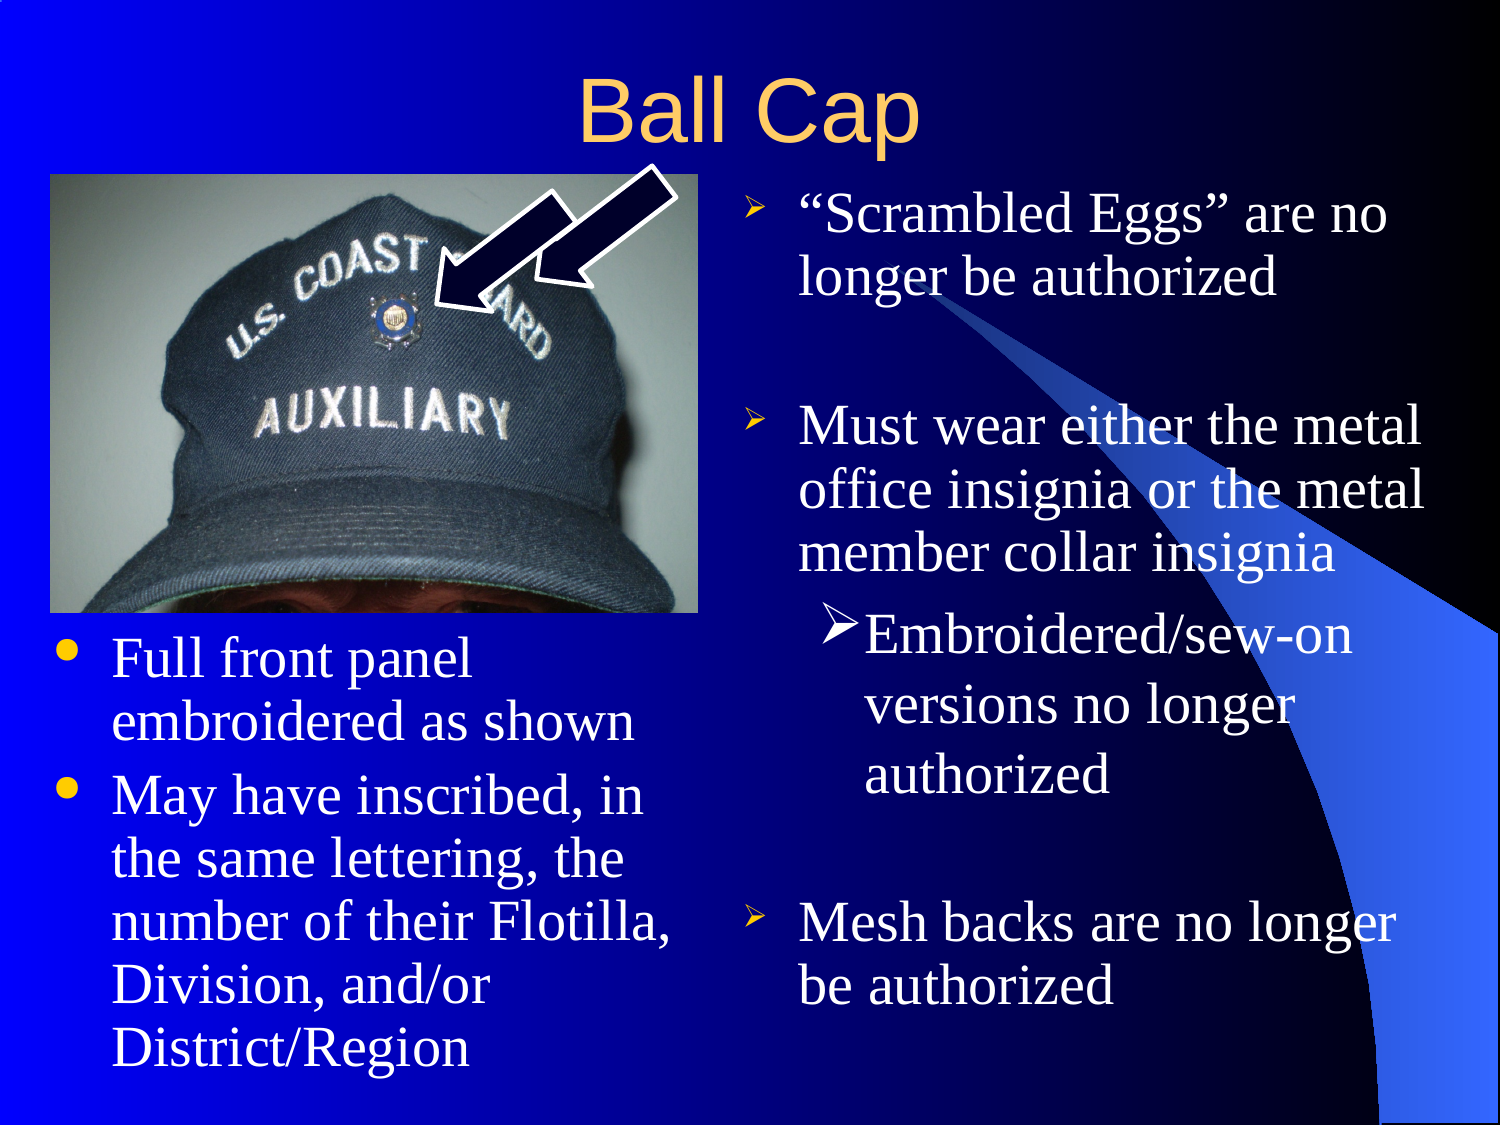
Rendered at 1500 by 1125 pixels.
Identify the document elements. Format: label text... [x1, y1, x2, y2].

picture [49, 174, 698, 613]
title Ball Cap [49, 37, 1451, 174]
text_box [642, 165, 658, 173]
list “Scrambled Eggs” are no longer be authorized Must wear either the metal office insignia or the metal member collar insignia Embroidered/sew-on versions no longer authorized Mesh backs are no longer be authorized [712, 174, 1463, 1076]
list Full front panel embroidered as shown May have inscribed, in the same lettering, the number of their Flotilla, Division, and/or District/Region [24, 174, 712, 1076]
